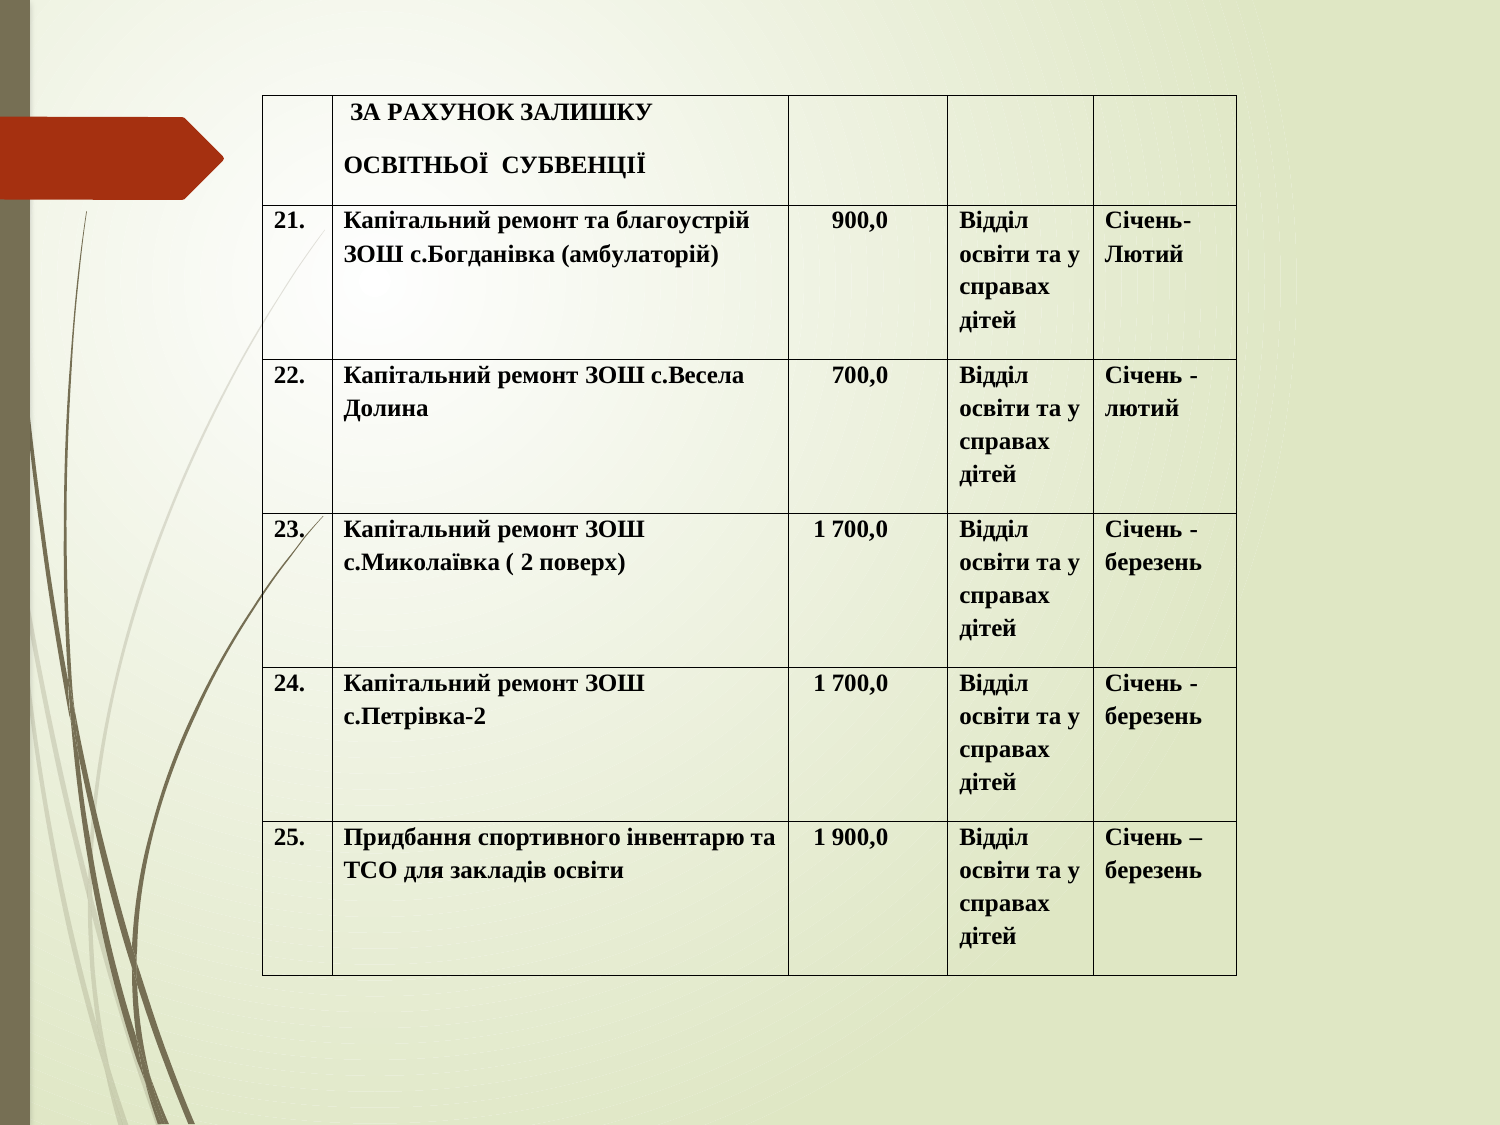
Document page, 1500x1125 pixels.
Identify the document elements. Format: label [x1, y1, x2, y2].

picture [261, 95, 1239, 1030]
